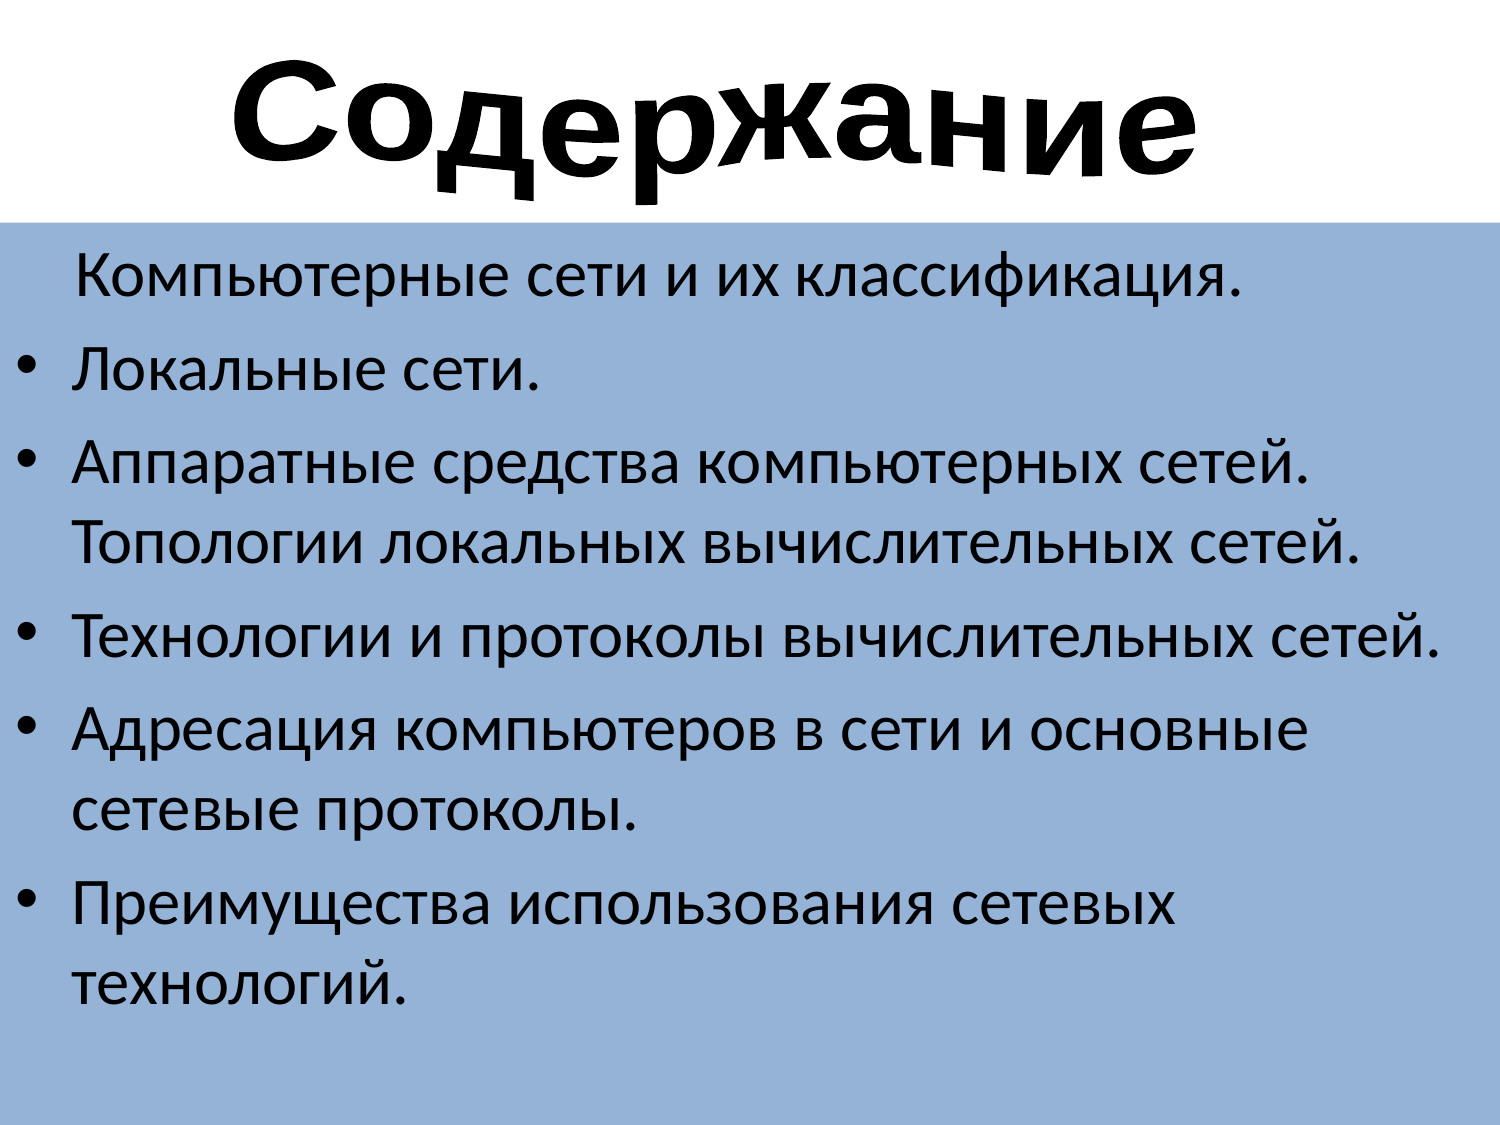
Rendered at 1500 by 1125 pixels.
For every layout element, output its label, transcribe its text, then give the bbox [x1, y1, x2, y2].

list Компьютерные сети и их классификация. Локальные сети. Аппаратные средства компьютерных сетей. Топологии локальных вычислительных сетей. Технологии и протоколы вычислительных сетей. Адресация компьютеров в сети и основные сетевые протоколы. Преимущества использования сетевых технологий. [0, 222, 1500, 1125]
